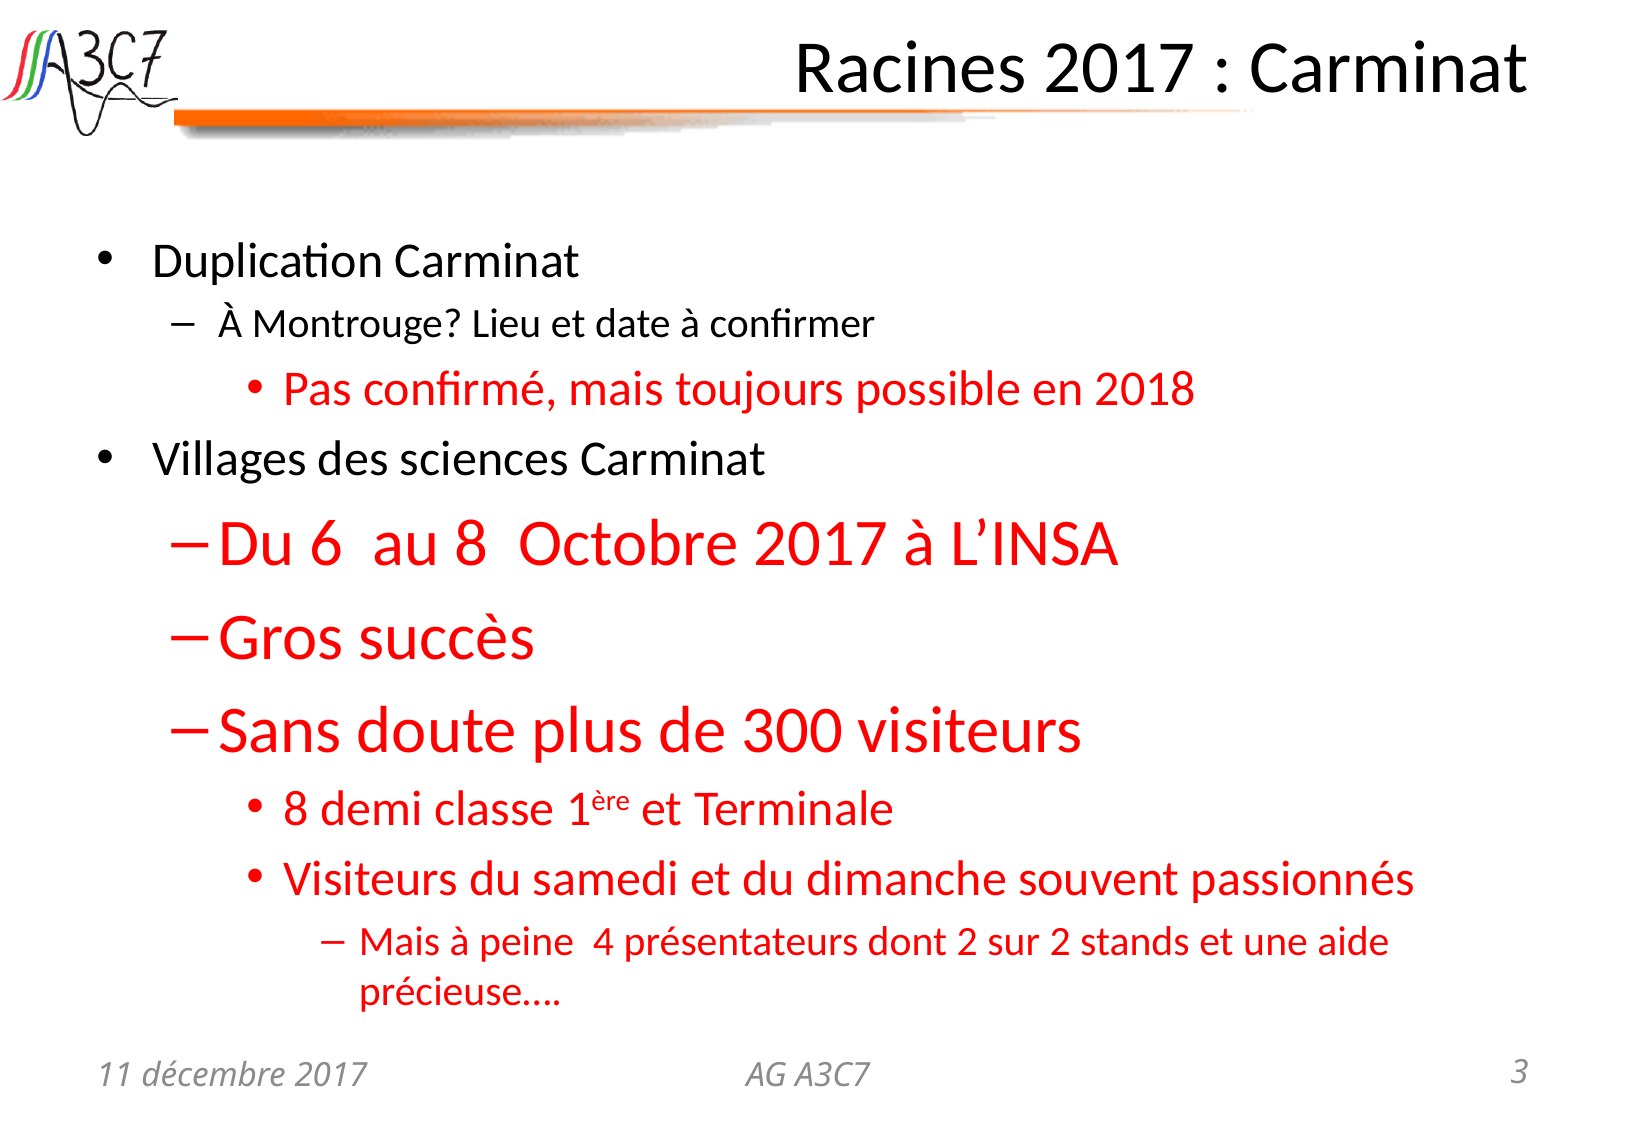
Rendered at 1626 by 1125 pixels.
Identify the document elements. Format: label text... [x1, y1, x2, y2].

title Racines 2017 : Carminat [81, 0, 1544, 126]
slide_number 11 décembre 2017 [81, 1042, 461, 1103]
picture [0, 30, 1275, 151]
slide_number 3 [1164, 1042, 1544, 1103]
list Duplication Carminat À Montrouge? Lieu et date à confirmer Pas confirmé, mais toujours possible en 2018 Villages des sciences Carminat Du 6 au 8 Octobre 2017 à L’INSA Gros succès Sans doute plus de 300 visiteurs 8 demi classe 1ère et Terminale Visiteurs du samedi et du dimanche souvent passionnés Mais à peine 4 présentateurs dont 2 sur 2 stands et une aide précieuse…. [81, 220, 1544, 1005]
footer AG A3C7 [555, 1042, 1070, 1103]
